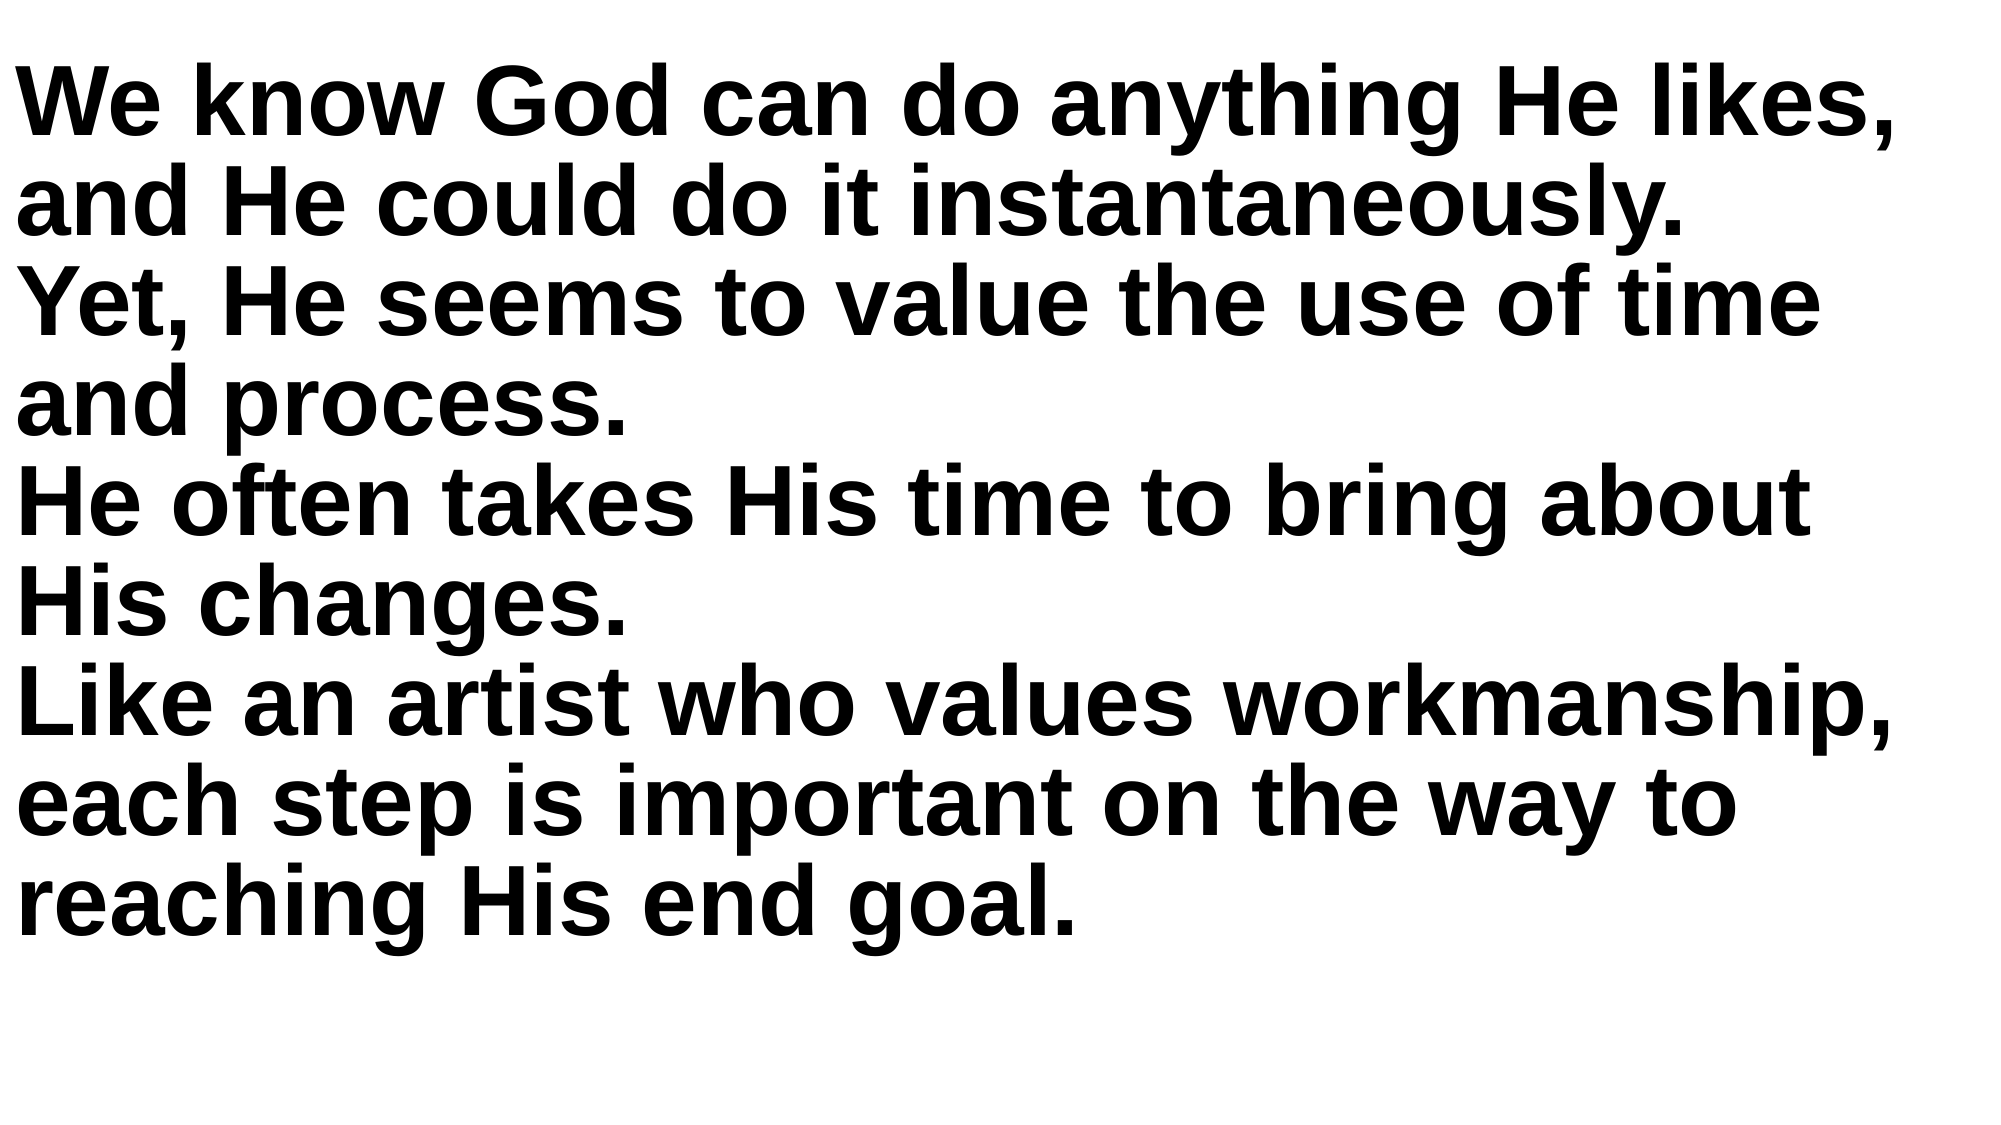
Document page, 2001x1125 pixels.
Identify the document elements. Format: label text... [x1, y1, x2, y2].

text_box We know God can do anything He likes, and He could do it instantaneously. Yet, He seems to value the use of time and process. He often takes His time to bring about His changes. Like an artist who values workmanship, each step is important on the way to reaching His end goal. [0, 48, 2000, 1125]
